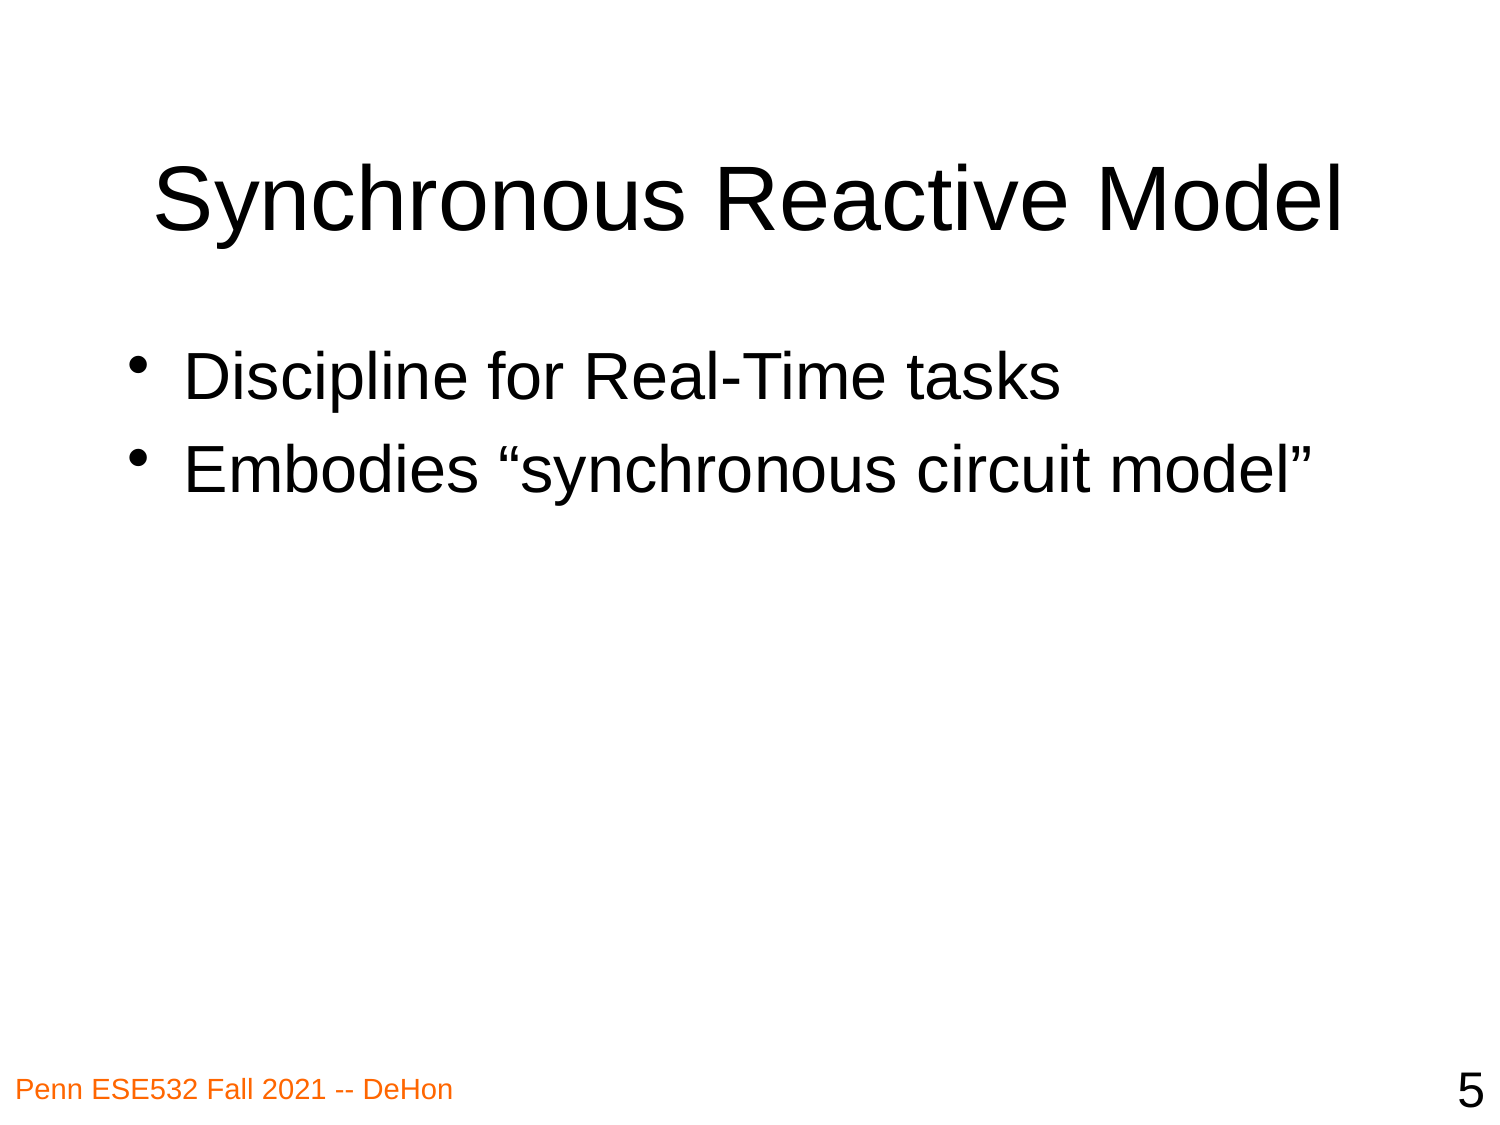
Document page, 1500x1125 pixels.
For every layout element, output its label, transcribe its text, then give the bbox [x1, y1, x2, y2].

slide_number 5 [1187, 1049, 1500, 1125]
slide_number Penn ESE532 Fall 2021 -- DeHon [0, 1062, 576, 1125]
list Discipline for Real-Time tasks Embodies “synchronous circuit model” [112, 324, 1388, 1001]
title Synchronous Reactive Model [112, 99, 1388, 288]
